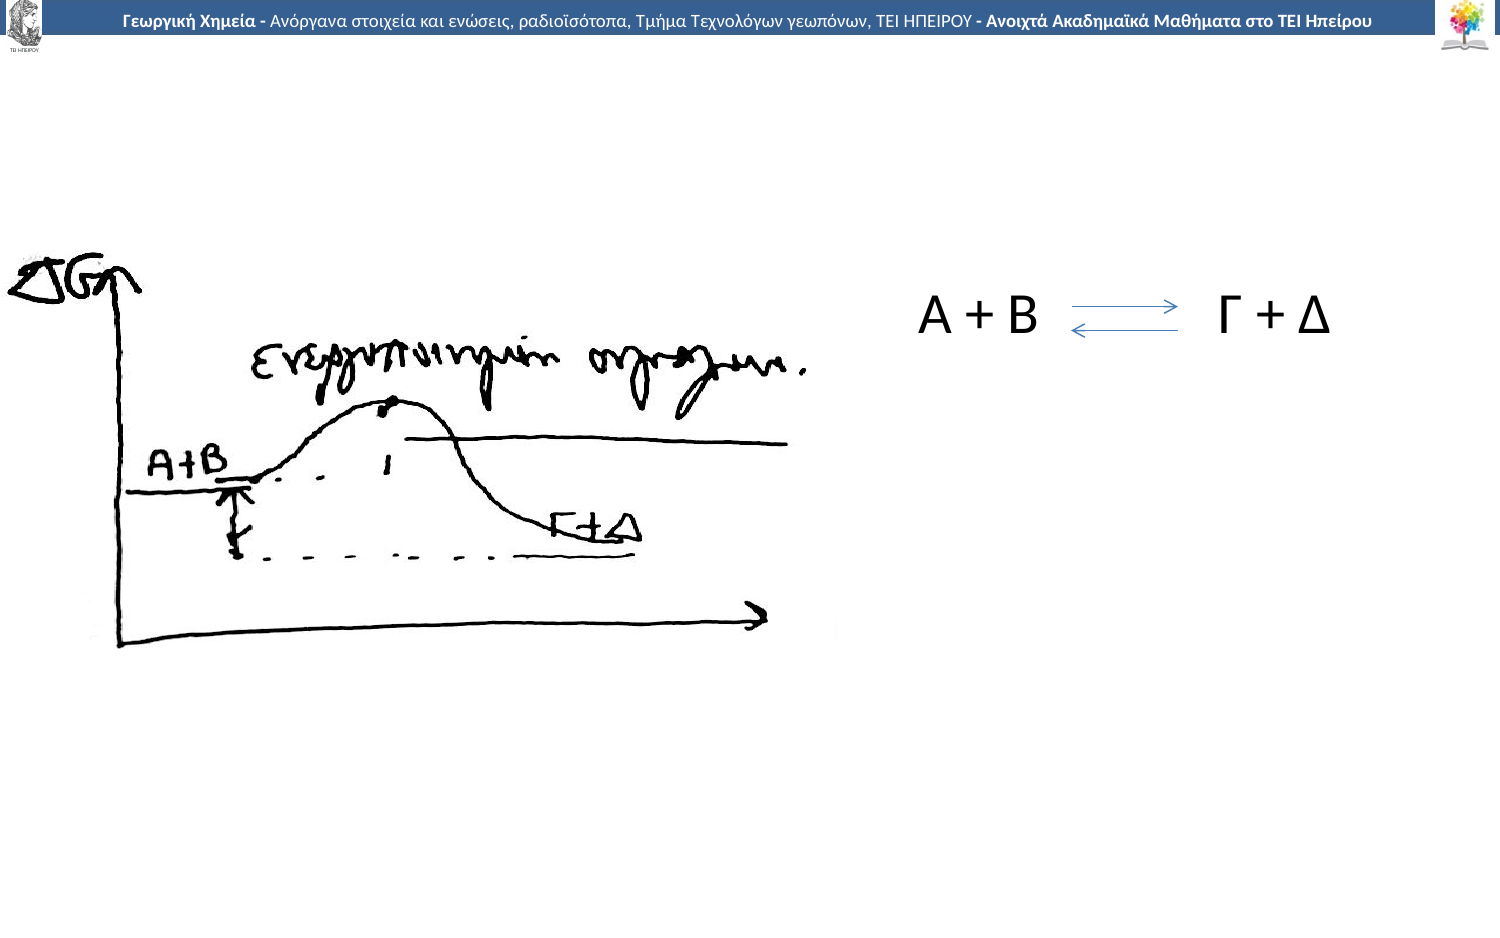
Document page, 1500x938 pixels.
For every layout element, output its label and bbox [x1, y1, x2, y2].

picture [1435, 0, 1495, 52]
picture [6, 0, 42, 54]
text_box [901, 267, 1350, 354]
picture [0, 196, 838, 821]
